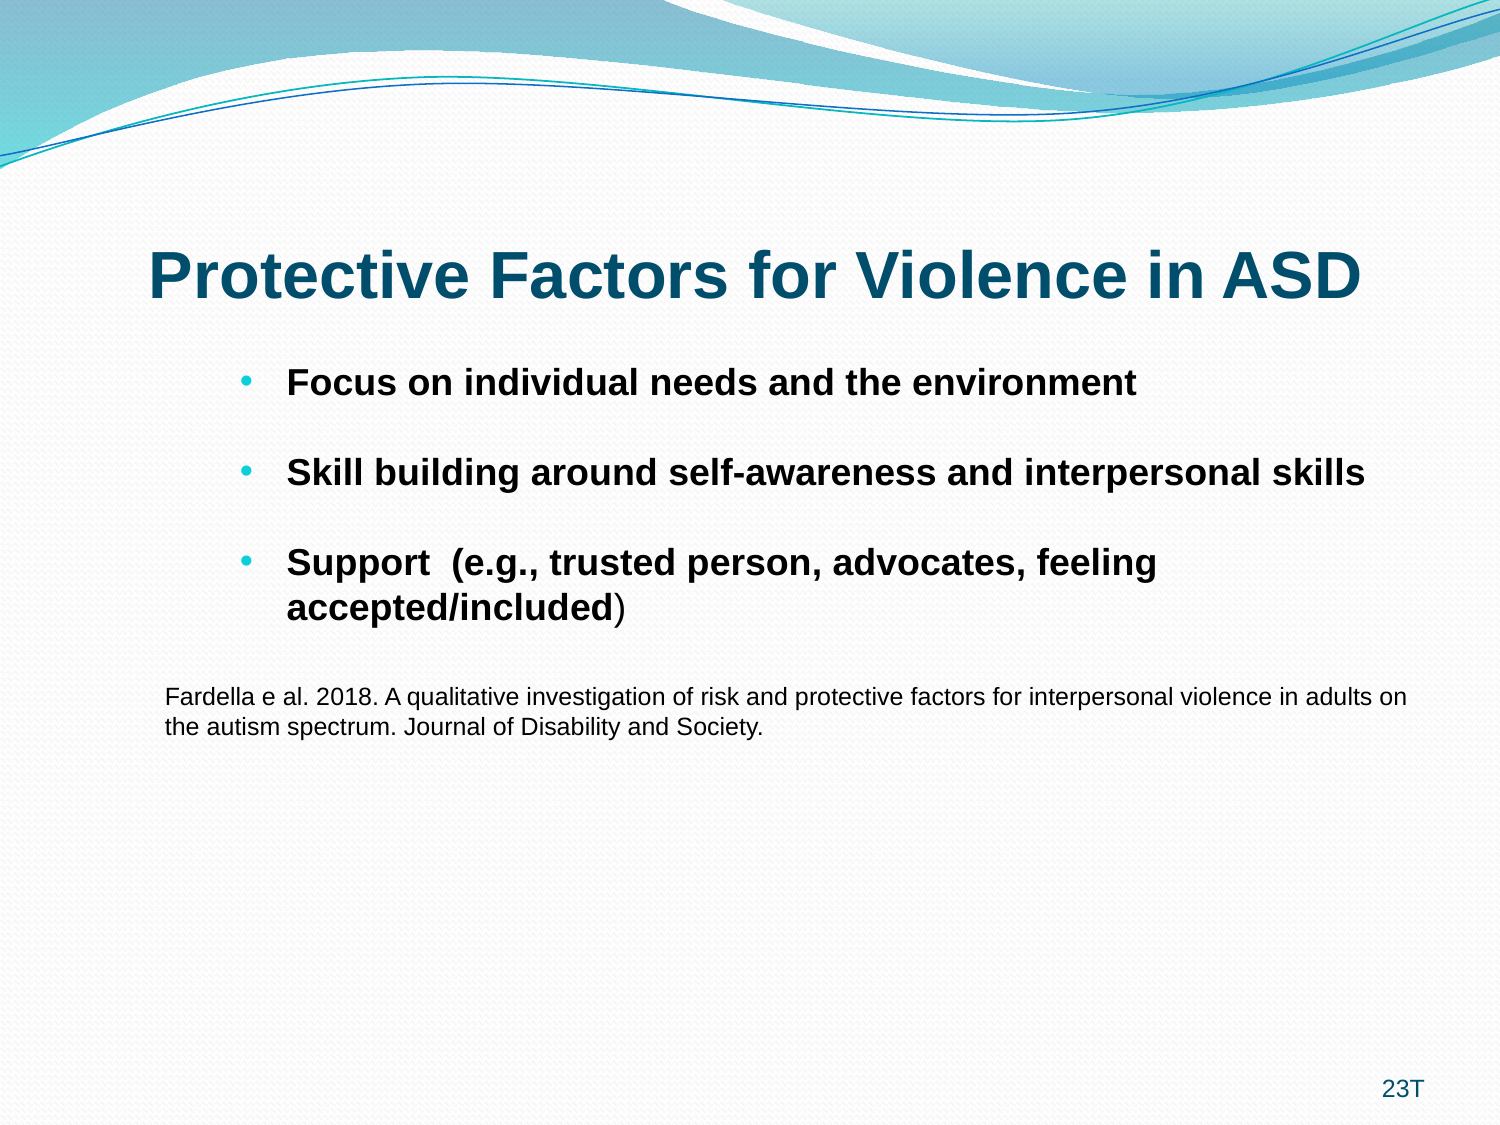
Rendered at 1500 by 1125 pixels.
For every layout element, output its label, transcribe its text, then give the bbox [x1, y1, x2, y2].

text_box Focus on individual needs and the environment Skill building around self-awareness and interpersonal skills Support (e.g., trusted person, advocates, feeling accepted/included) Fardella e al. 2018. A qualitative investigation of risk and protective factors for interpersonal violence in adults on the autism spectrum. Journal of Disability and Society. [149, 351, 1438, 748]
slide_number 23T [1299, 1042, 1425, 1103]
text_box Protective Factors for Violence in ASD [134, 224, 1379, 320]
